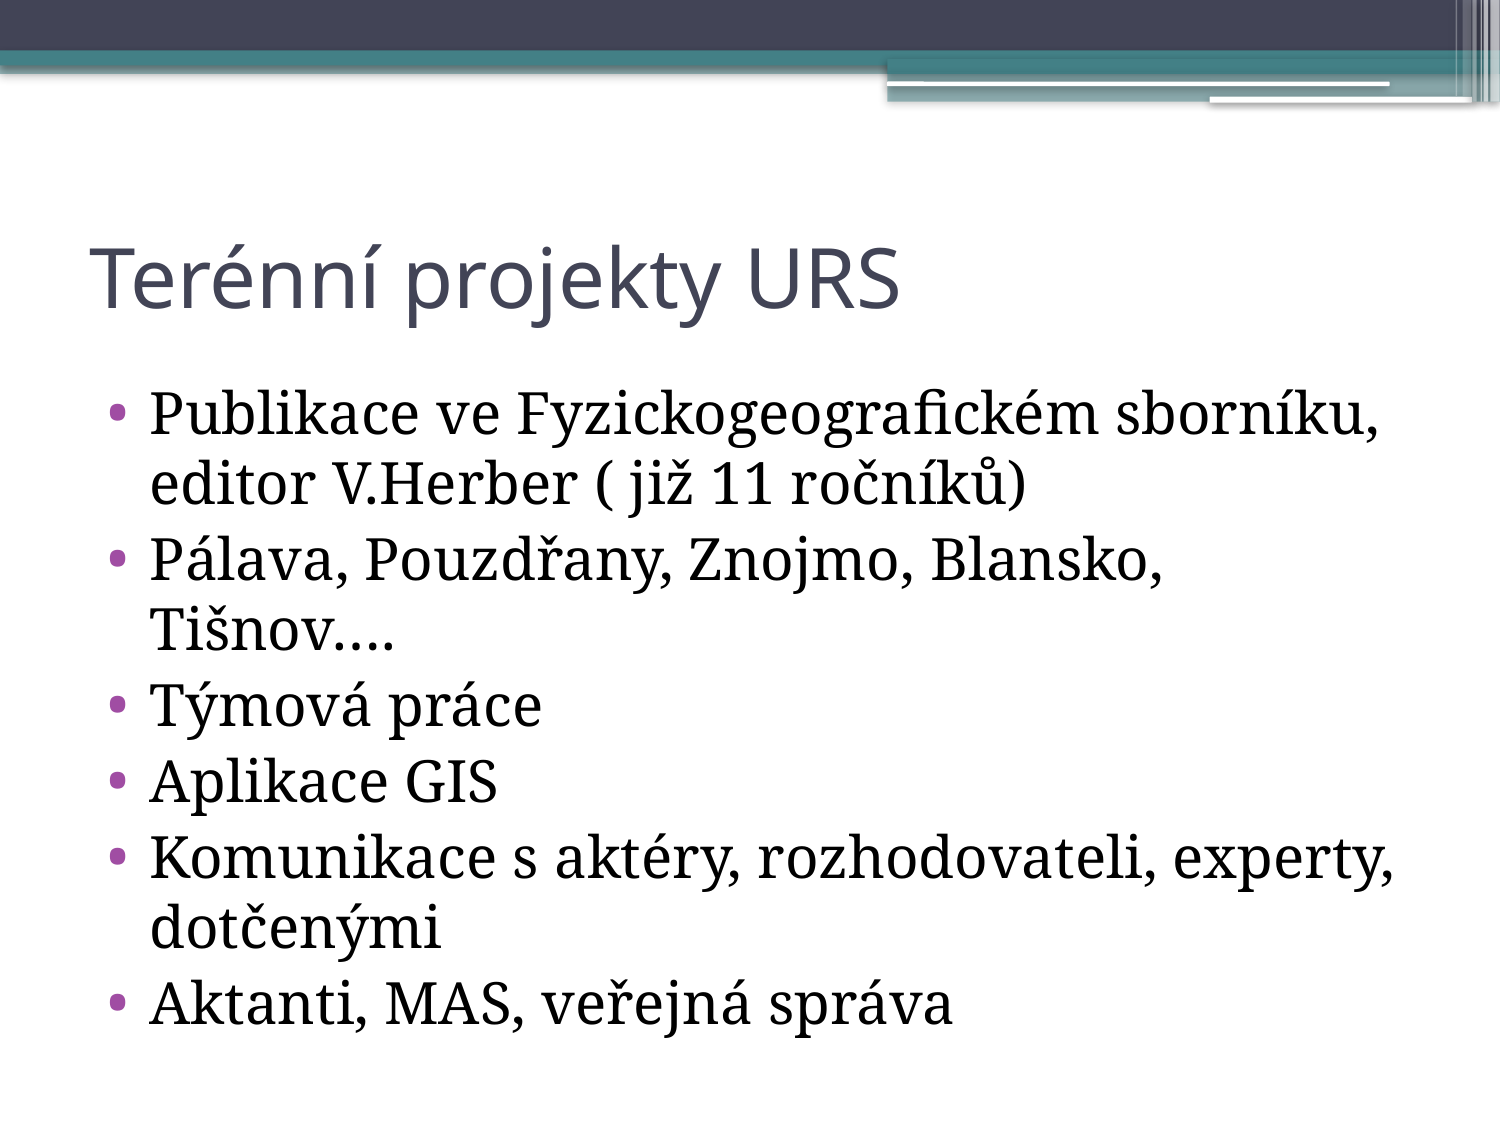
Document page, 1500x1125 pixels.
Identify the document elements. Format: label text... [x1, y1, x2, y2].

title Terénní projekty URS [75, 187, 1425, 363]
list Publikace ve Fyzickogeografickém sborníku, editor V.Herber ( již 11 ročníků) Pálava, Pouzdřany, Znojmo, Blansko, Tišnov…. Týmová práce Aplikace GIS Komunikace s aktéry, rozhodovateli, experty, dotčenými Aktanti, MAS, veřejná správa [75, 368, 1425, 1079]
